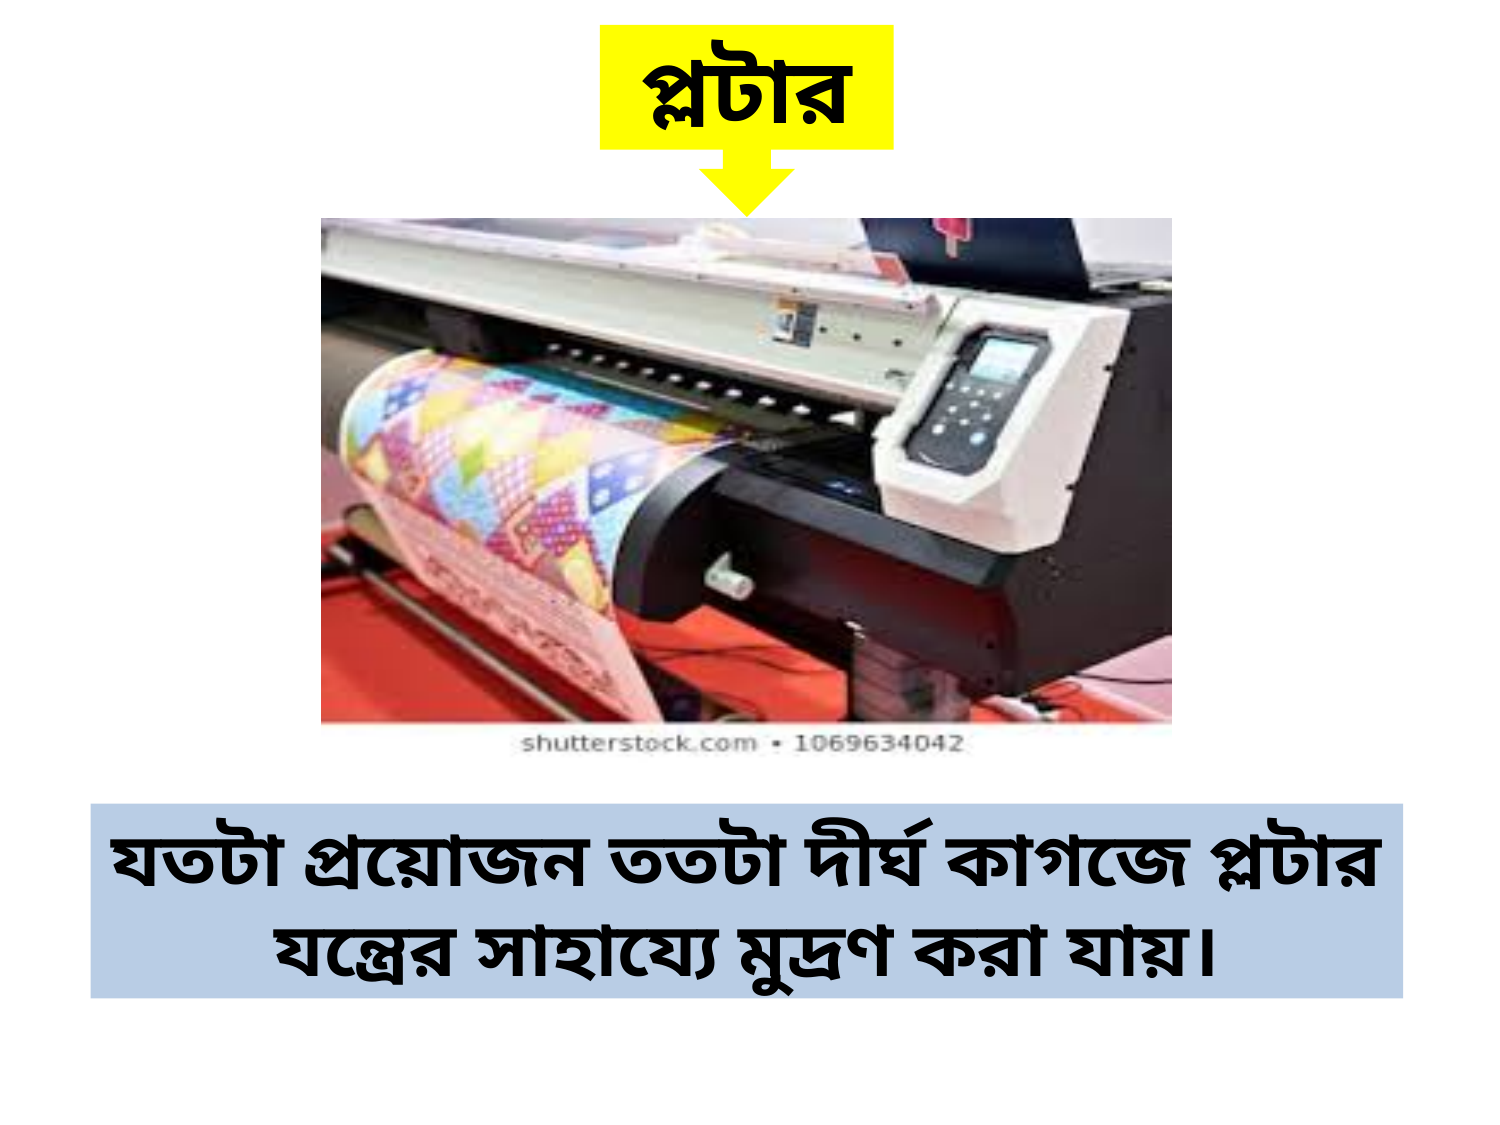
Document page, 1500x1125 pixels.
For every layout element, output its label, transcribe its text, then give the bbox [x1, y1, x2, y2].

text_box যতটা প্রয়োজন ততটা দীর্ঘ কাগজে প্লটার যন্ত্রের সাহায্যে মুদ্রণ করা যায়। [90, 803, 1404, 999]
picture [321, 218, 1173, 763]
text_box প্লটার [599, 24, 894, 216]
